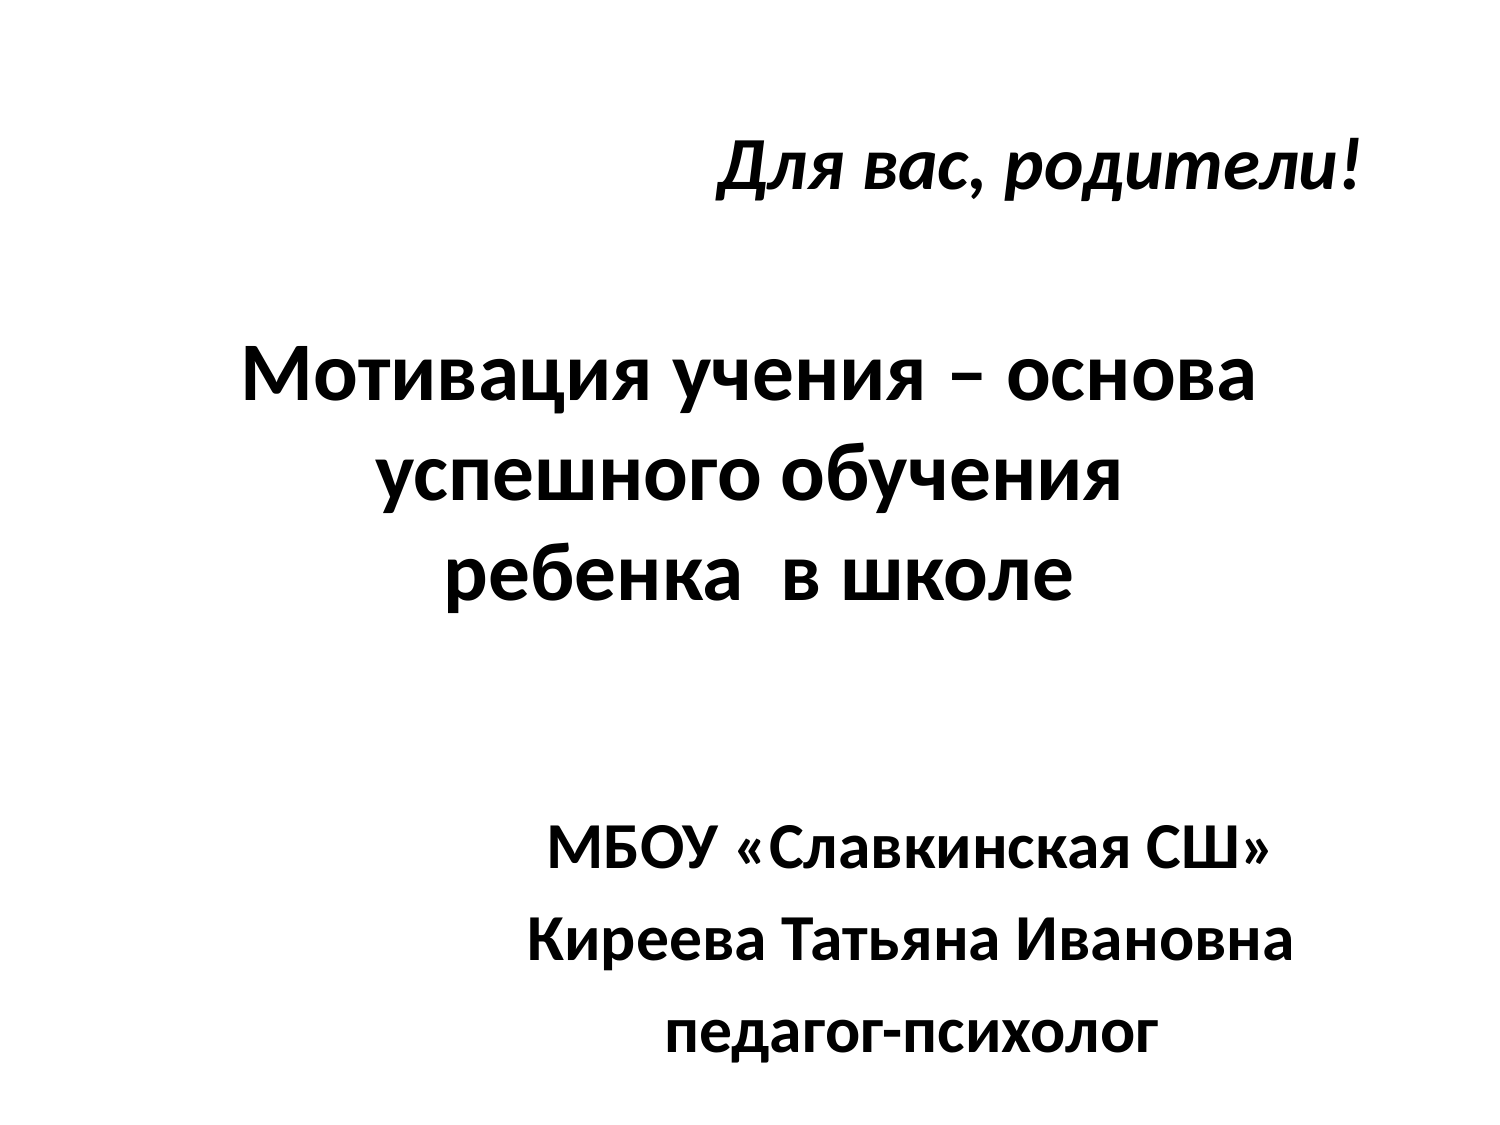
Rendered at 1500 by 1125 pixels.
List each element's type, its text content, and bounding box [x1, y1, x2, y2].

title Для вас, родители! Мотивация учения – основа успешного обучения ребенка в школе [112, 58, 1388, 657]
subtitle МБОУ «Славкинская СШ» Киреева Татьяна Ивановна педагог-психолог [386, 703, 1437, 1074]
